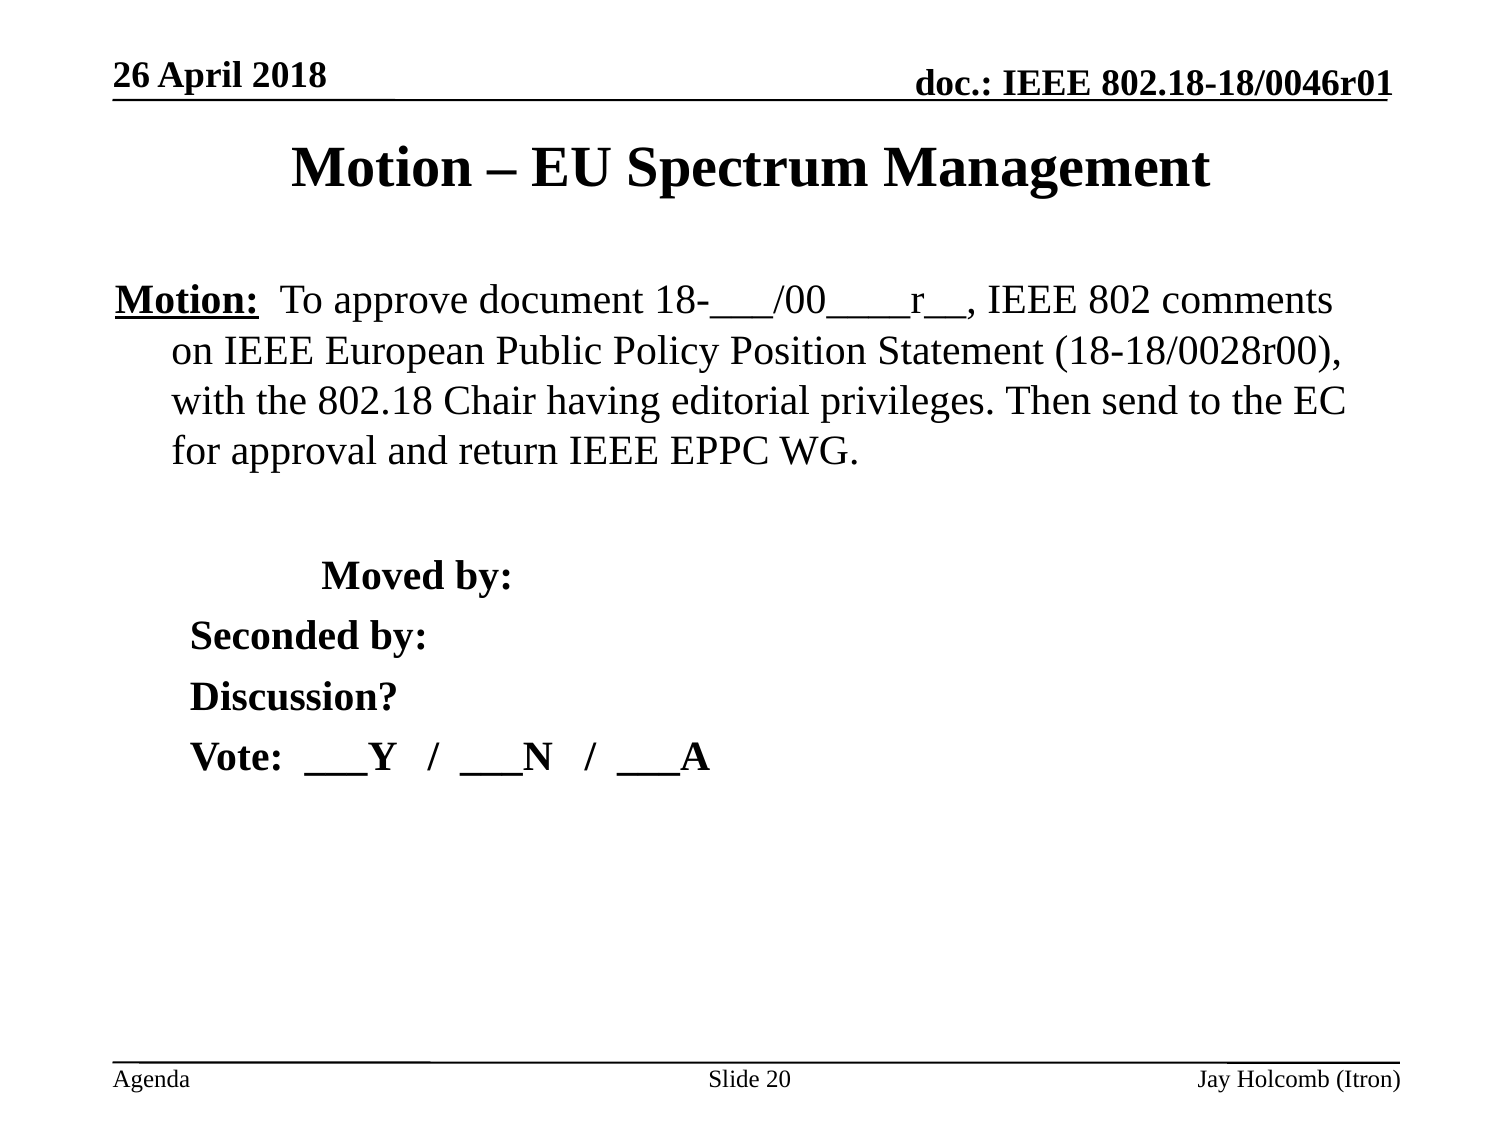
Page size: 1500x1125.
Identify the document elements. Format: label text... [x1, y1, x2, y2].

footer Jay Holcomb (Itron) [878, 1061, 1402, 1093]
slide_number Slide 20 [699, 1061, 800, 1123]
list Motion: To approve document 18-___/00____r__, IEEE 802 comments on IEEE European Public Policy Position Statement (18-18/0028r00), with the 802.18 Chair having editorial privileges. Then send to the EC for approval and return IEEE EPPC WG. Moved by: Seconded by: Discussion? Vote: ___Y / ___N / ___A [99, 212, 1376, 963]
title Motion – EU Spectrum Management [113, 104, 1389, 223]
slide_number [112, 49, 463, 95]
